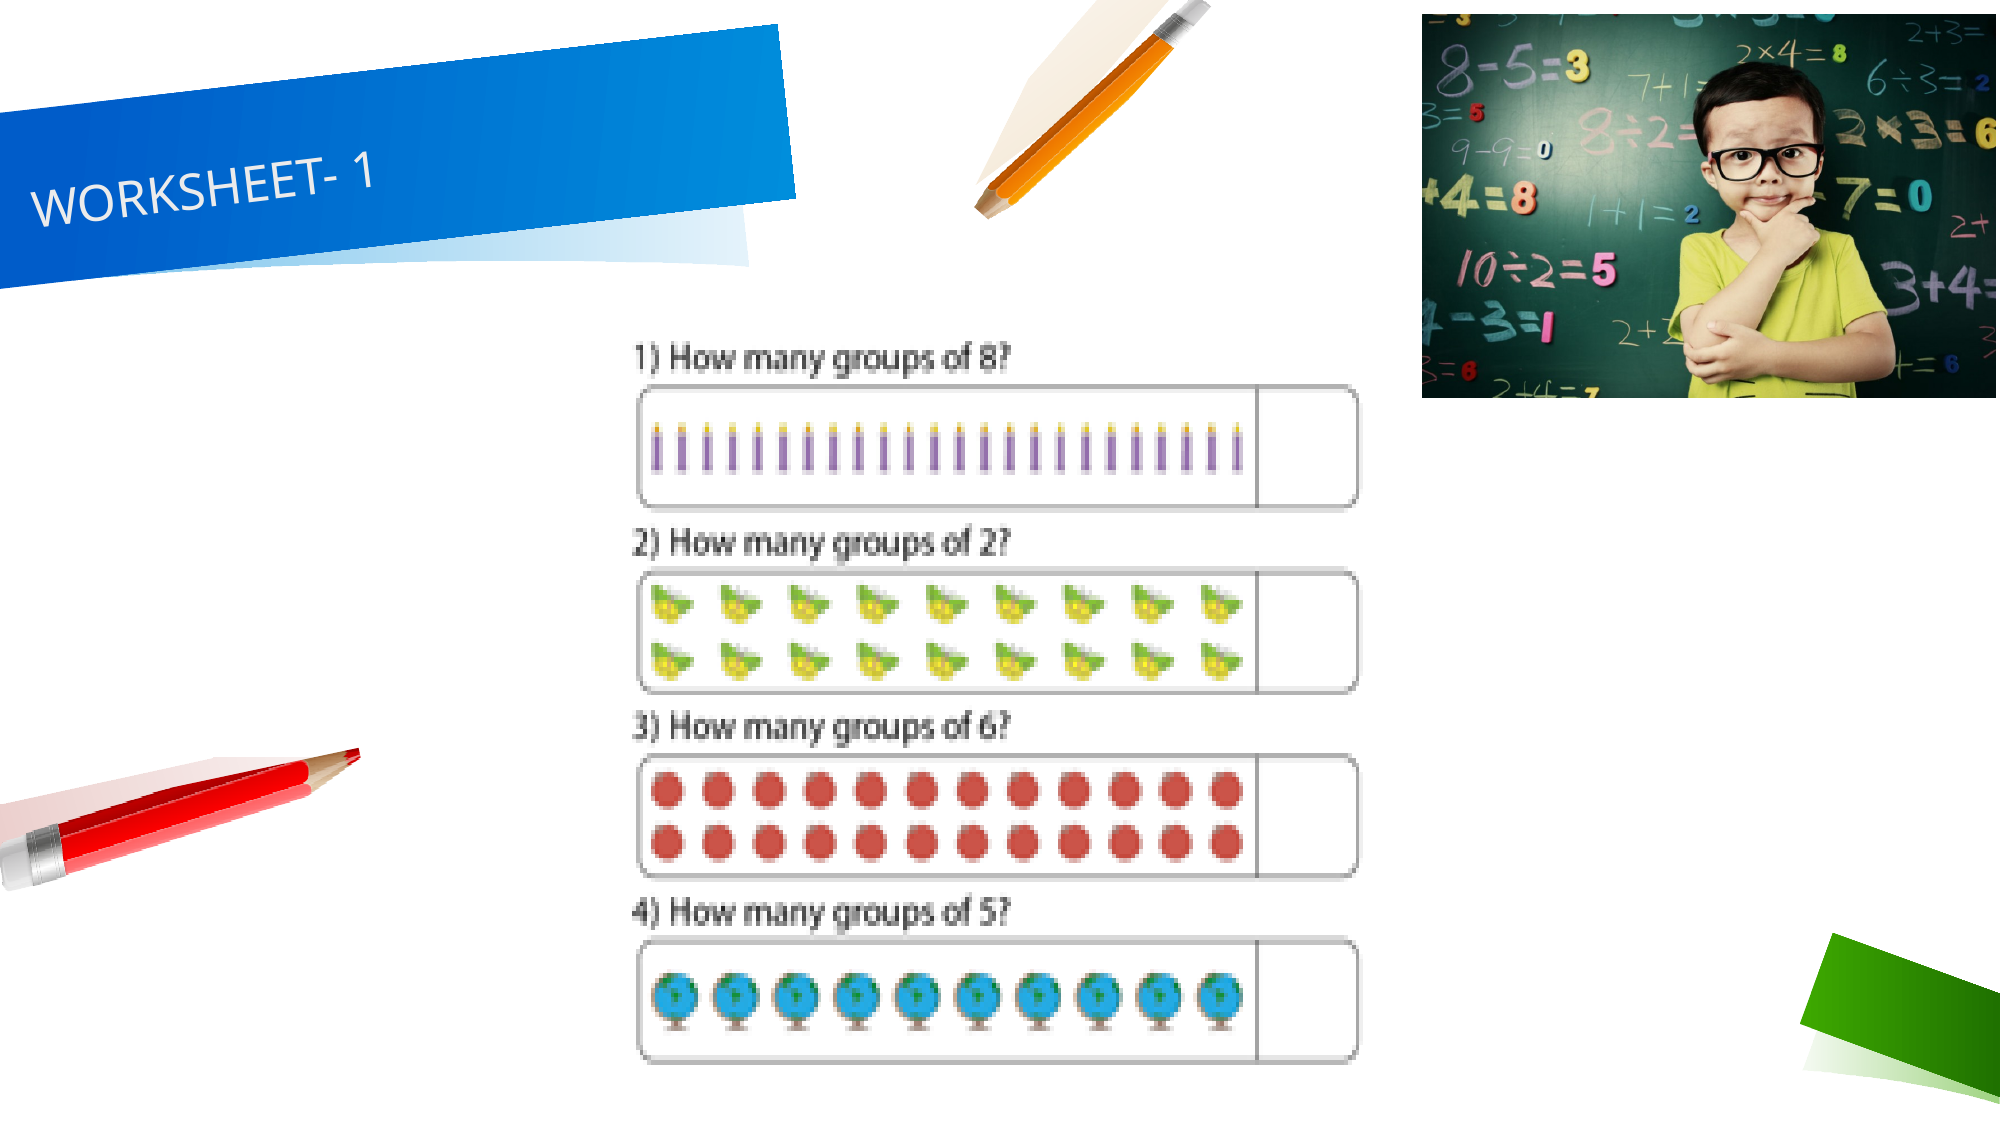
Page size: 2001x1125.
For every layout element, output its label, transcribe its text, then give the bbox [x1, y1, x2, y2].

picture [1422, 14, 1996, 398]
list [613, 322, 1387, 1089]
picture [956, 0, 1217, 237]
picture [0, 747, 373, 894]
text_box WORKSHEET- 1 [4, 14, 778, 323]
